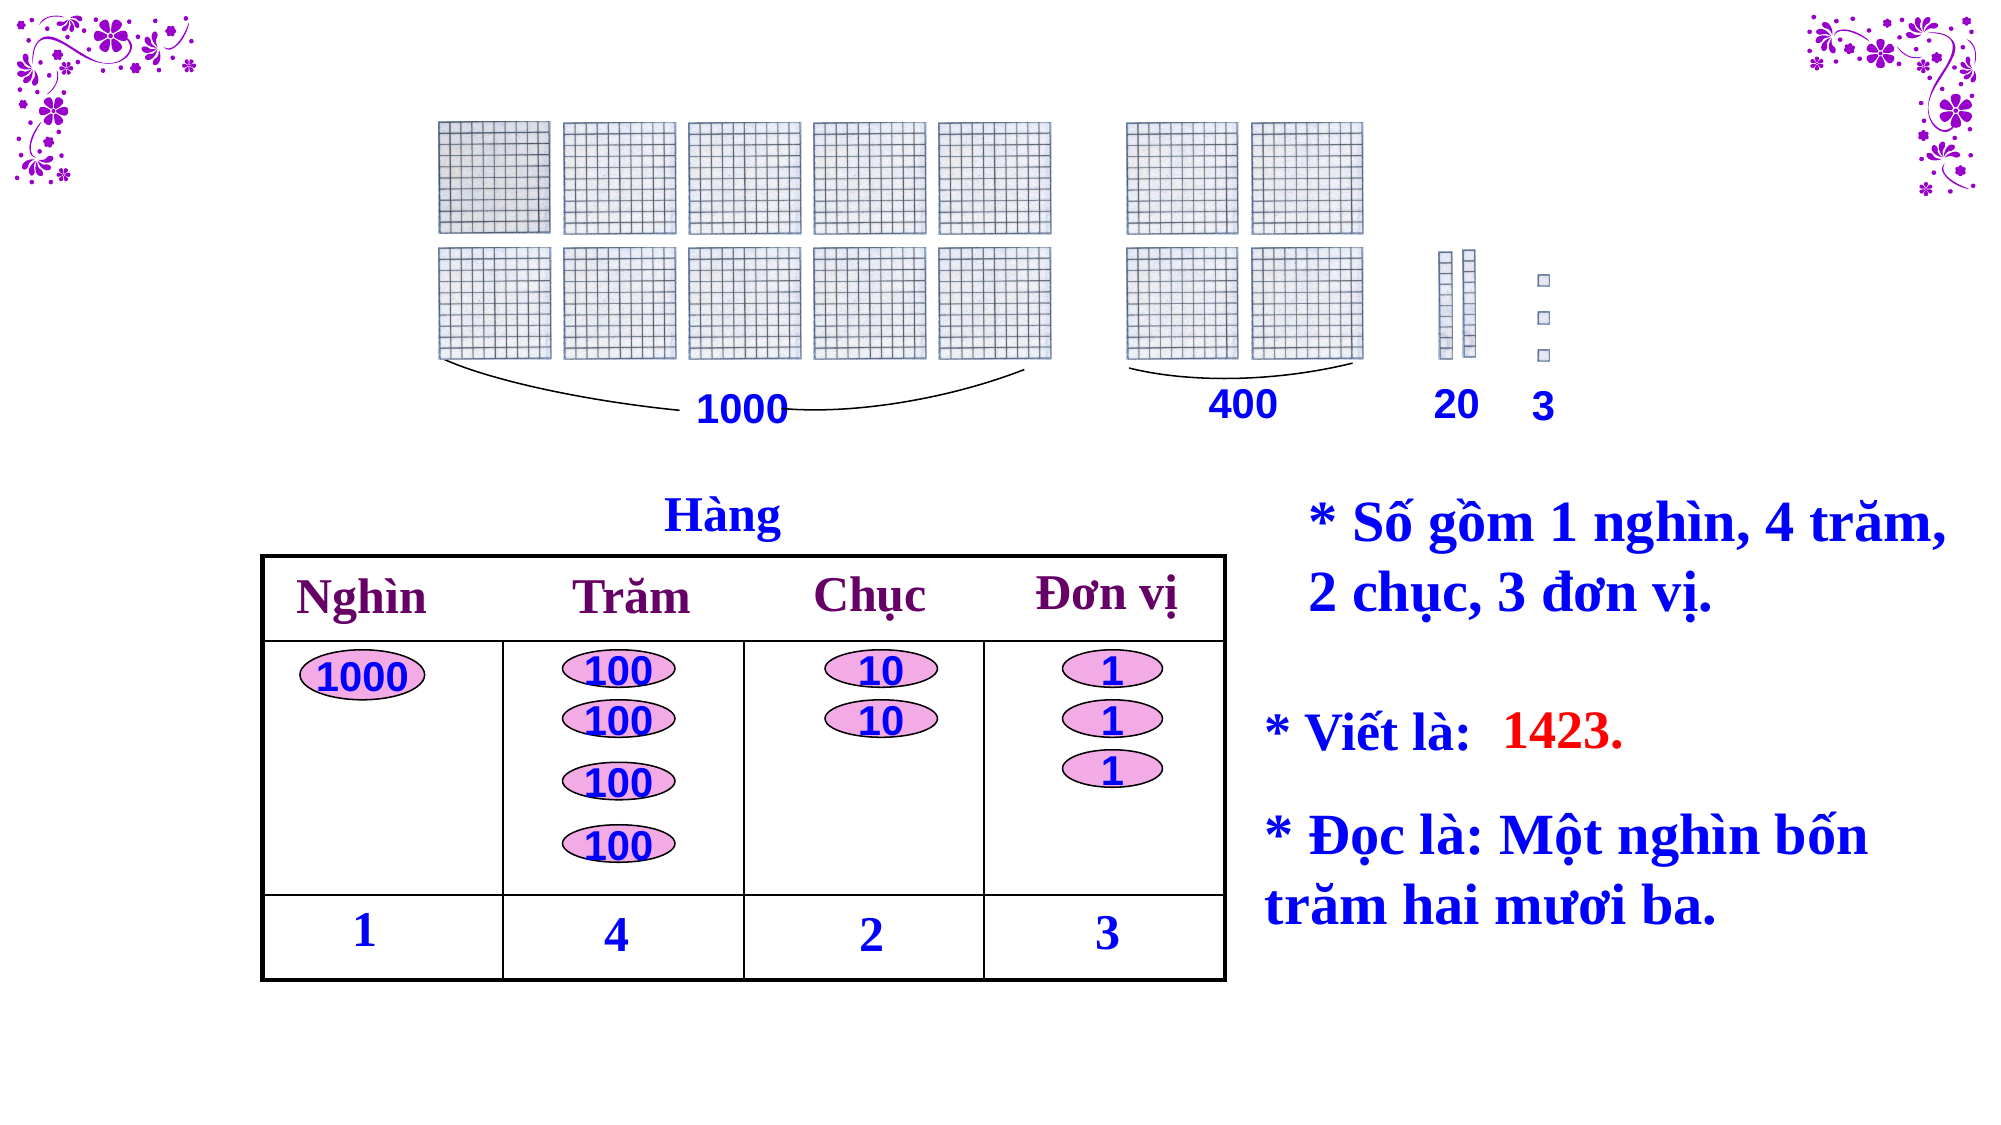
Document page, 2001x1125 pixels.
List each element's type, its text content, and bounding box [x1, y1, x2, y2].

picture [1537, 274, 1550, 287]
text_box 100 [562, 762, 676, 800]
text_box 1 [1062, 699, 1163, 738]
picture [1126, 122, 1239, 235]
text_box 100 [562, 824, 676, 863]
text_box 1 [1062, 649, 1163, 688]
picture [688, 247, 802, 360]
text_box Trăm [557, 556, 708, 631]
picture [563, 122, 677, 235]
table_cell [265, 642, 502, 894]
table_header [265, 558, 1223, 640]
text_box * Số gồm 1 nghìn, 4 trăm, 2 chục, 3 đơn vị. [1293, 475, 2000, 631]
text_box 1000 [681, 374, 832, 440]
table_cell [985, 896, 1223, 978]
table_cell [265, 896, 502, 978]
text_box [781, 328, 1025, 410]
text_box 400 [1193, 371, 1319, 434]
picture [1251, 247, 1364, 360]
text_box 3 [1517, 371, 1580, 436]
text_box 3 [1080, 891, 1193, 967]
picture [1537, 349, 1550, 362]
picture [938, 247, 1052, 360]
text_box 10 [825, 649, 938, 688]
picture [1126, 247, 1239, 360]
picture [688, 122, 802, 235]
text_box 1423. [1487, 686, 1650, 767]
text_box Nghìn [282, 556, 506, 631]
table_cell [985, 642, 1223, 894]
text_box 10 [825, 699, 938, 738]
text_box * Viết là: [1249, 688, 1563, 769]
text_box Đơn vị [1021, 552, 1212, 627]
picture [1462, 249, 1476, 358]
text_box 100 [562, 699, 676, 738]
text_box 1 [1062, 749, 1163, 788]
picture [438, 247, 552, 360]
text_box Hàng [650, 474, 900, 549]
table_cell [745, 642, 983, 894]
picture [938, 122, 1052, 235]
picture [438, 121, 552, 234]
text_box [1129, 299, 1353, 379]
picture [563, 247, 677, 360]
text_box 1 [337, 889, 425, 965]
text_box 1000 [299, 649, 425, 700]
picture [813, 247, 927, 360]
text_box 4 [589, 894, 690, 969]
picture [1537, 311, 1550, 325]
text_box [20, 9, 190, 191]
picture [1438, 251, 1453, 360]
text_box * Đọc là: Một nghìn bốn trăm hai mươi ba. [1249, 788, 1943, 944]
text_box [445, 360, 680, 411]
table_cell [745, 896, 983, 978]
text_box Chục [798, 554, 951, 630]
picture [1251, 122, 1364, 235]
text_box 20 [1418, 369, 1507, 434]
text_box 100 [562, 649, 676, 688]
table_cell [504, 642, 743, 894]
picture [813, 122, 927, 235]
text_box 2 [844, 894, 945, 969]
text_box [1807, 14, 1976, 196]
table_cell [504, 896, 743, 978]
